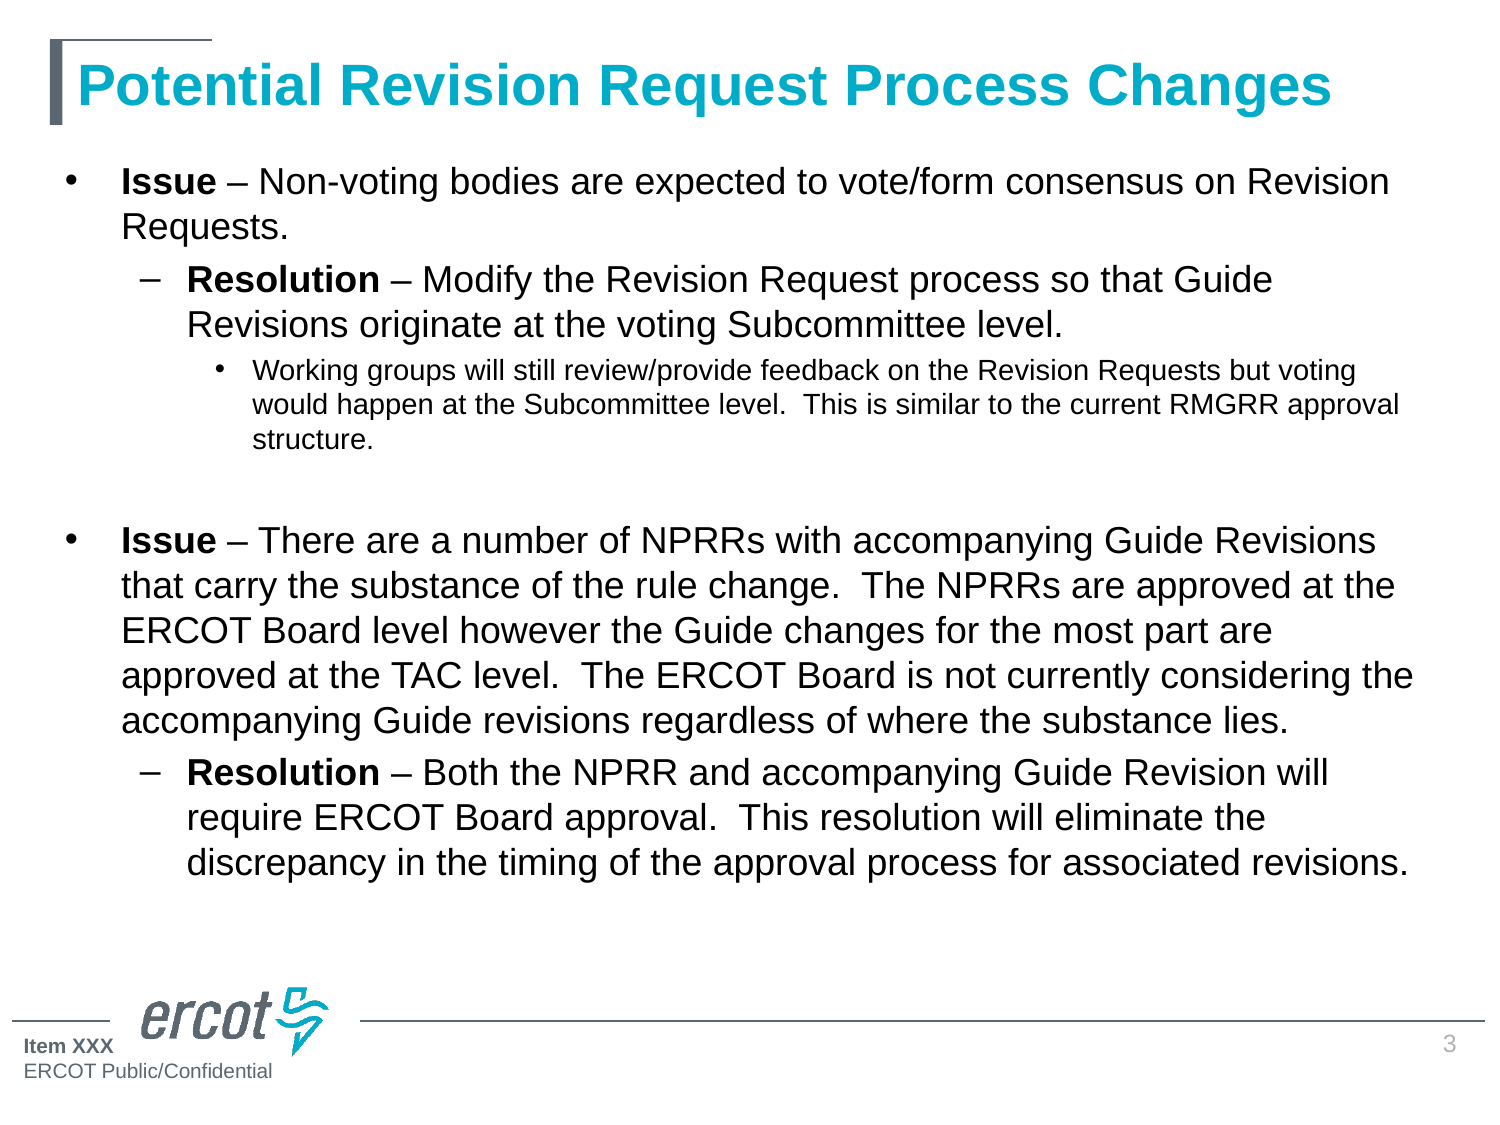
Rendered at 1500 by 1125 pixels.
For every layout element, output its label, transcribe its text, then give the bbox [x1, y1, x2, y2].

title Potential Revision Request Process Changes [62, 39, 1450, 149]
slide_number 3 [1412, 1025, 1488, 1060]
list Issue – Non-voting bodies are expected to vote/form consensus on Revision Requests. Resolution – Modify the Revision Request process so that Guide Revisions originate at the voting Subcommittee level. Working groups will still review/provide feedback on the Revision Requests but voting would happen at the Subcommittee level. This is similar to the current RMGRR approval structure. Issue – There are a number of NPRRs with accompanying Guide Revisions that carry the substance of the rule change. The NPRRs are approved at the ERCOT Board level however the Guide changes for the most part are approved at the TAC level. The ERCOT Board is not currently considering the accompanying Guide revisions regardless of where the substance lies. Resolution – Both the NPRR and accompanying Guide Revision will require ERCOT Board approval. This resolution will eliminate the discrepancy in the timing of the approval process for associated revisions. [50, 149, 1450, 1013]
picture [137, 1013, 332, 1059]
